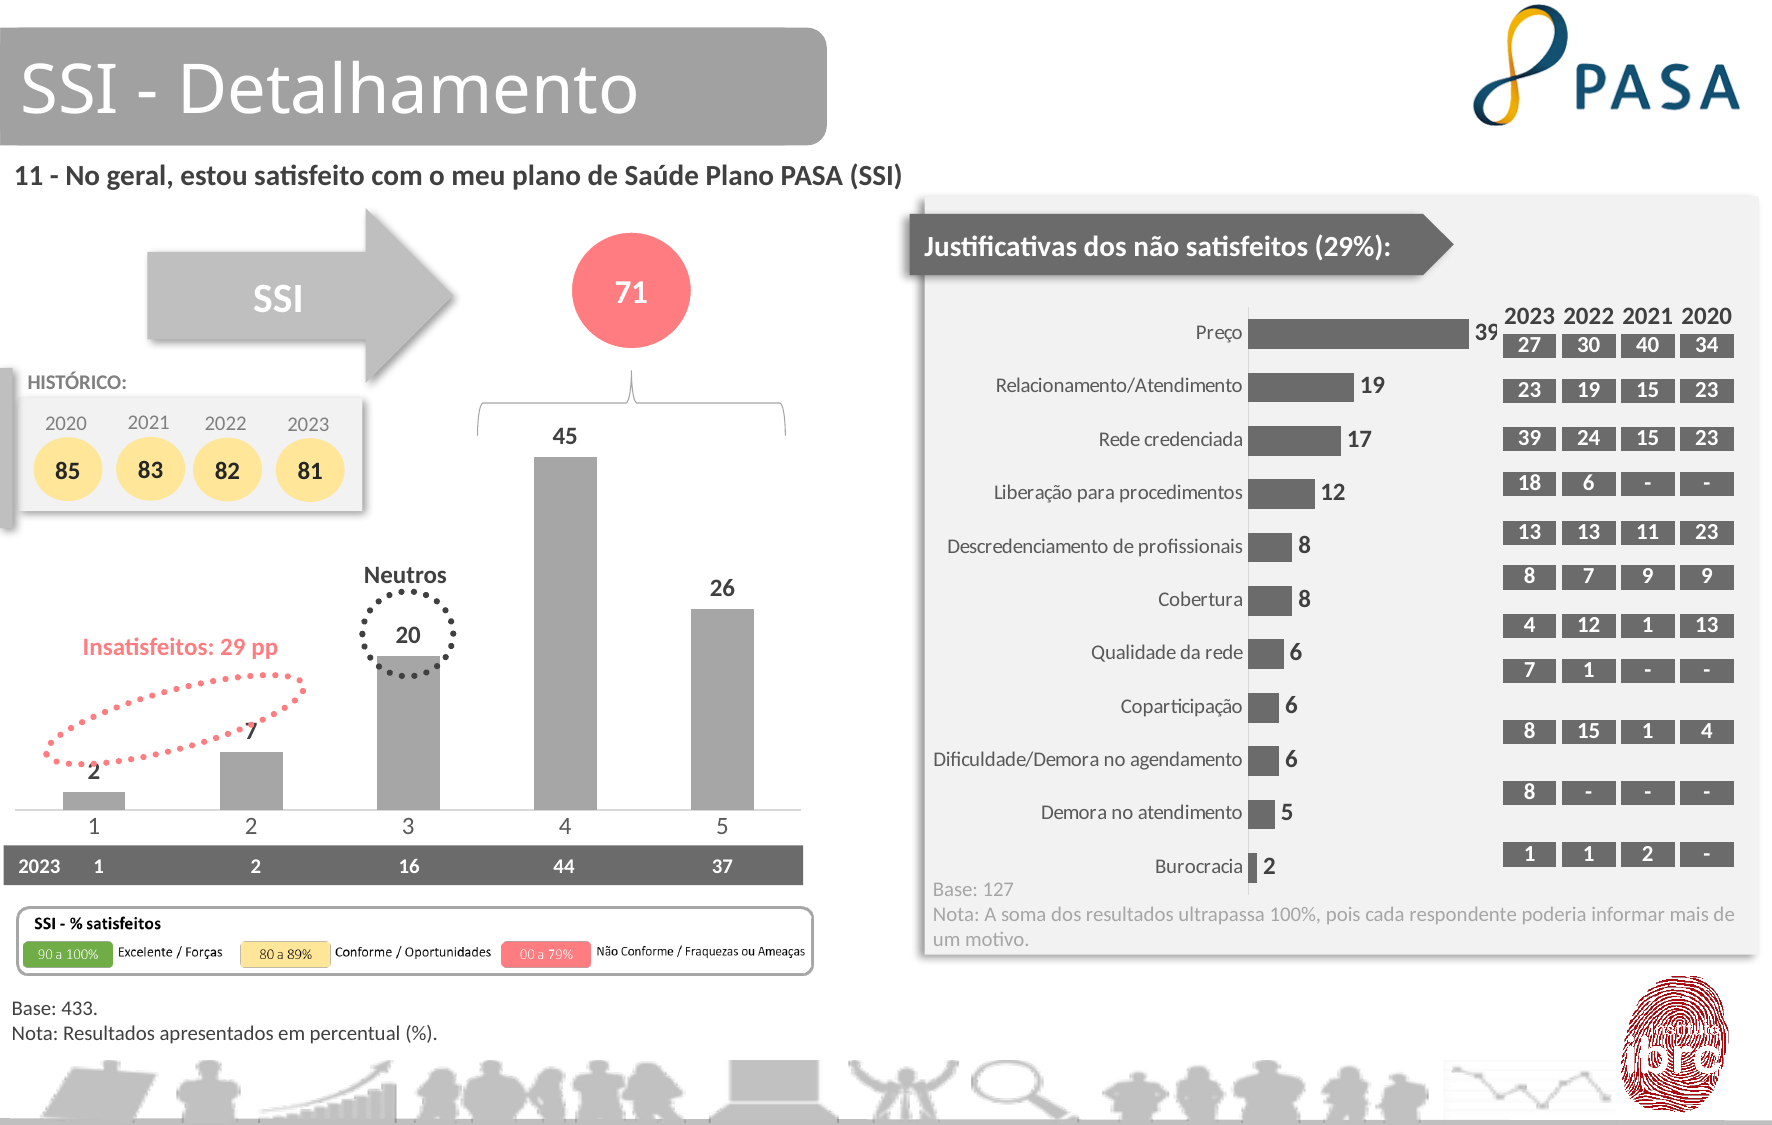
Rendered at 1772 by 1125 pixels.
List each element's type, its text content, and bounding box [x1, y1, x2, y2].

picture [0, 973, 1747, 1123]
text_box [480, 370, 783, 407]
text_box 2023 1 2 16 44 37 [3, 857, 804, 886]
chart [921, 294, 1513, 908]
picture [1460, 0, 1753, 132]
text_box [909, 196, 1772, 960]
text_box SSI - Detalhamento [0, 25, 806, 148]
text_box Base: 433. Nota: Resultados apresentados em percentual (%). [0, 987, 453, 1053]
text_box 71 [570, 231, 692, 350]
text_box SSI [147, 207, 454, 383]
text_box 11 - No geral, estou satisfeito com o meu plano de Saúde Plano PASA (SSI) [0, 148, 969, 199]
picture [0, 906, 843, 977]
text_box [0, 361, 363, 529]
chart [0, 408, 818, 851]
